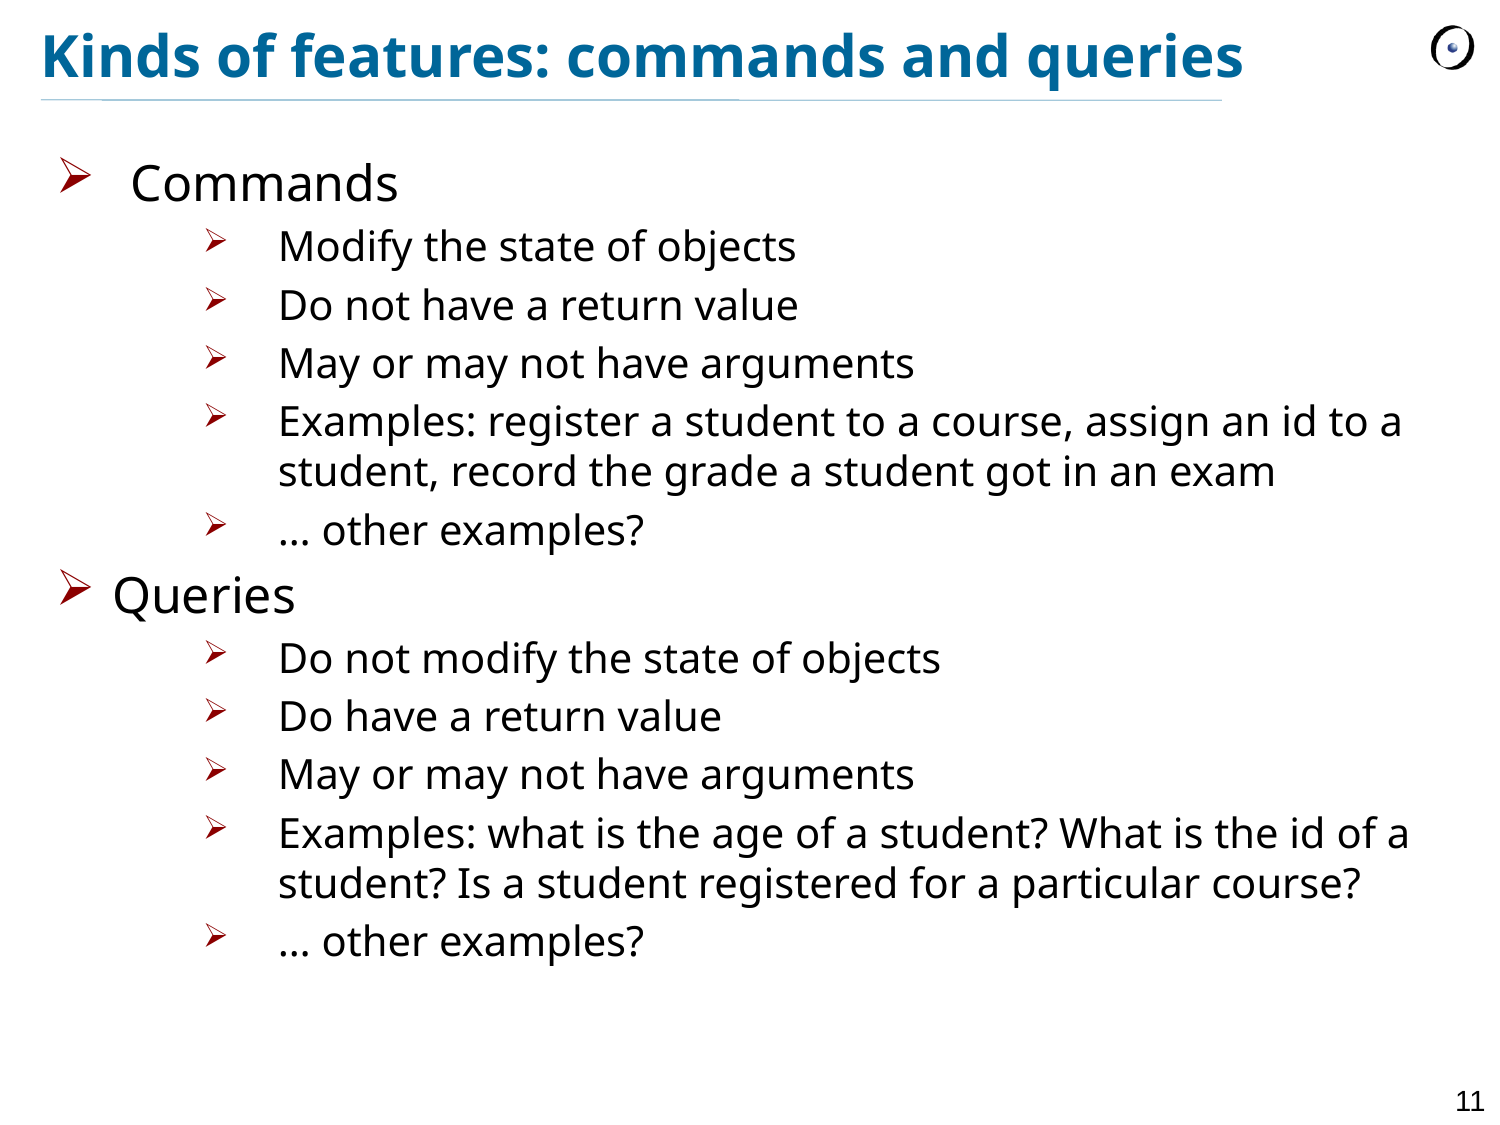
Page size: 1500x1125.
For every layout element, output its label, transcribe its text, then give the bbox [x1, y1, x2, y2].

picture [1429, 20, 1476, 72]
list Commands Modify the state of objects Do not have a return value May or may not have arguments Examples: register a student to a course, assign an id to a student, record the grade a student got in an exam … other examples? Queries Do not modify the state of objects Do have a return value May or may not have arguments Examples: what is the age of a student? What is the id of a student? Is a student registered for a particular course? … other examples? [40, 144, 1451, 1071]
title Kinds of features: commands and queries [40, 19, 1344, 91]
